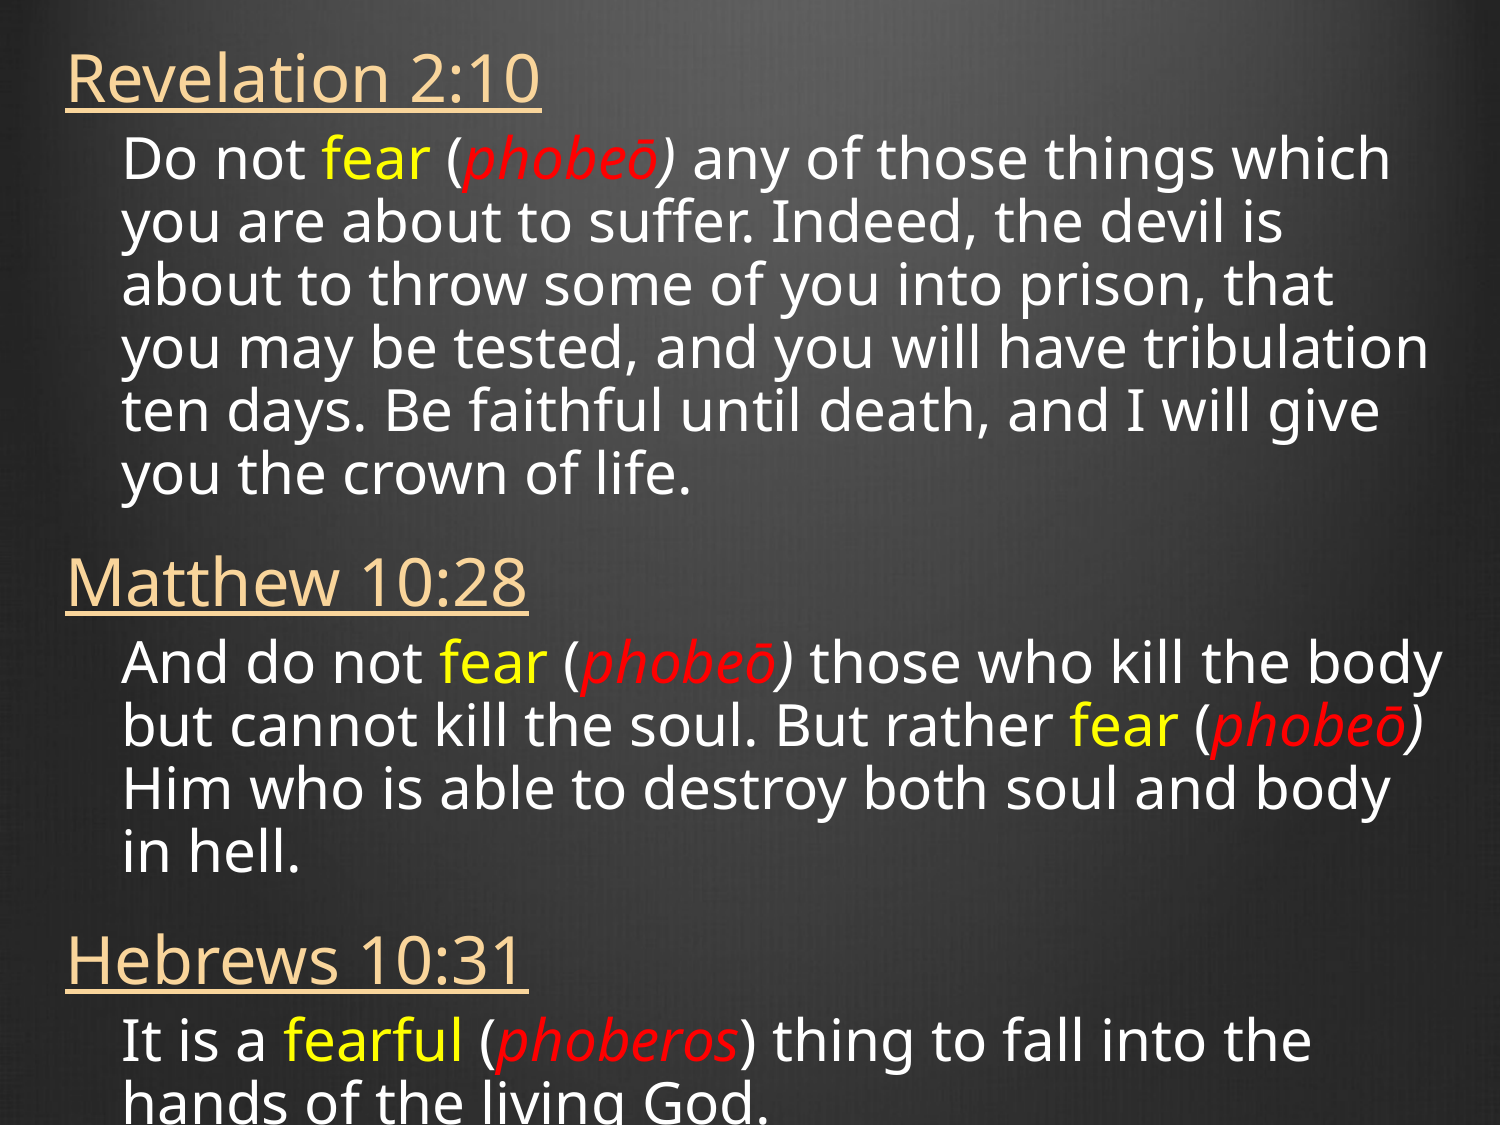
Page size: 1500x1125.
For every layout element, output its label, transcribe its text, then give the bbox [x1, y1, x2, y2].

list Revelation 2:10 Do not fear (phobeō) any of those things which you are about to suffer. Indeed, the devil is about to throw some of you into prison, that you may be tested, and you will have tribulation ten days. Be faithful until death, and I will give you the crown of life. Matthew 10:28 And do not fear (phobeō) those who kill the body but cannot kill the soul. But rather fear (phobeō) Him who is able to destroy both soul and body in hell. Hebrews 10:31 It is a fearful (phoberos) thing to fall into the hands of the living God. [50, 37, 1463, 1088]
